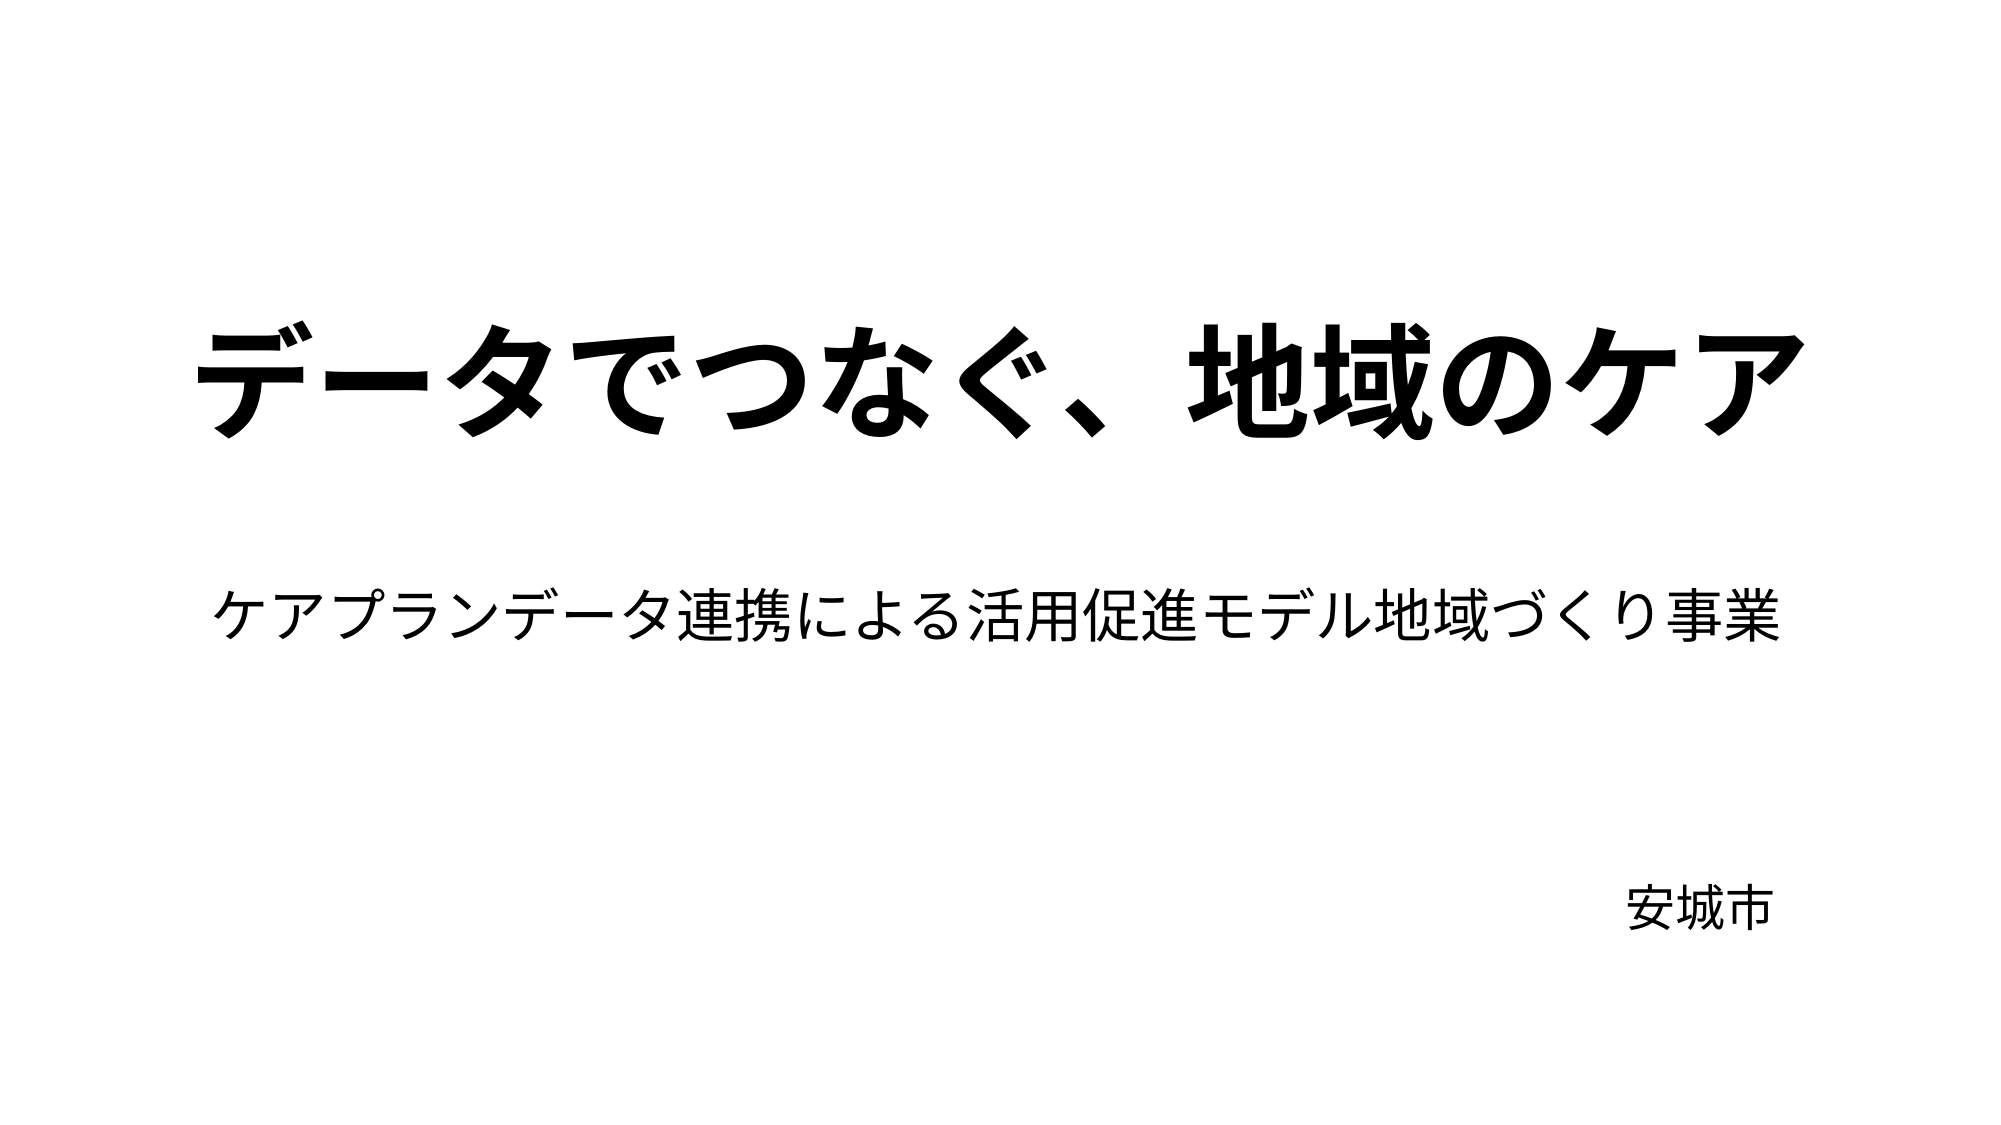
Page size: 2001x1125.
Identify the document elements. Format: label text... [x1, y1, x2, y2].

title データでつなぐ、地域のケア [101, 268, 1899, 600]
text_box ケアプランデータ連携による活用促進モデル地域づくり事業 [195, 571, 1804, 657]
subtitle 安城市 [1609, 875, 1835, 962]
